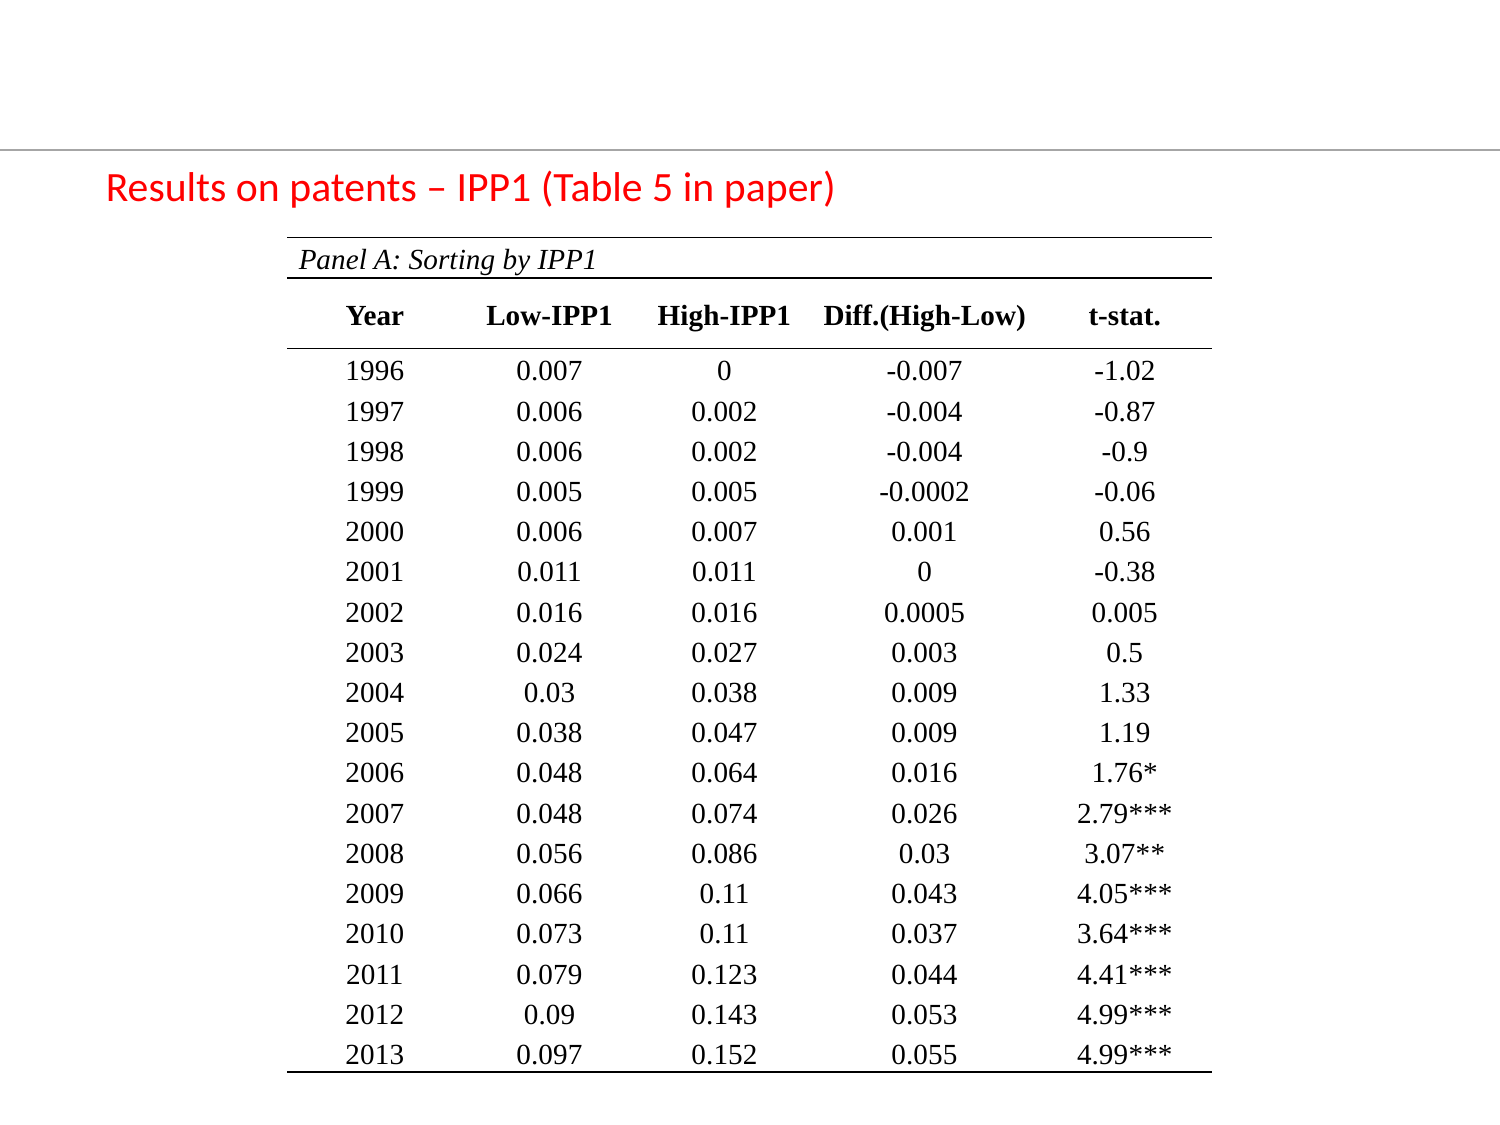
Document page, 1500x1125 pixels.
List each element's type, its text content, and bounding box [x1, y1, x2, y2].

table_cell 2009 [287, 871, 462, 912]
table_cell 0.024 [462, 630, 637, 670]
table_cell 0.09 [462, 992, 637, 1032]
table_cell 4.99*** [1037, 1032, 1212, 1071]
table_cell 0.11 [637, 871, 812, 912]
table_cell 0.011 [462, 550, 637, 590]
table_header [1037, 238, 1212, 277]
table_cell 0.009 [812, 710, 1037, 751]
table_cell 0.006 [462, 429, 637, 469]
table_cell -0.9 [1037, 429, 1212, 469]
table_cell Year [287, 279, 462, 348]
table_cell 0.037 [812, 912, 1037, 952]
table_cell 2004 [287, 670, 462, 710]
table_cell t-stat. [1037, 279, 1212, 348]
table_cell 0.002 [637, 389, 812, 429]
table_cell 0.0005 [812, 590, 1037, 630]
table_cell 0.009 [812, 670, 1037, 710]
table_cell 0.074 [637, 791, 812, 831]
table_cell 0.123 [637, 952, 812, 992]
table_cell 2001 [287, 550, 462, 590]
table_cell 0.03 [462, 670, 637, 710]
table_cell 2005 [287, 710, 462, 751]
table_cell 0.044 [812, 952, 1037, 992]
table_cell 0.026 [812, 791, 1037, 831]
text_box Results on patents – IPP1 (Table 5 in paper) [91, 152, 852, 217]
table_cell 0.005 [1037, 590, 1212, 630]
table_cell 0.027 [637, 630, 812, 670]
table_cell 0.007 [637, 509, 812, 550]
table_cell 2000 [287, 509, 462, 550]
table_header Panel A: Sorting by IPP1 [287, 238, 637, 277]
table_cell 4.41*** [1037, 952, 1212, 992]
table_cell 0.143 [637, 992, 812, 1032]
table_cell -1.02 [1037, 349, 1212, 389]
table_cell 2002 [287, 590, 462, 630]
table_cell 2008 [287, 831, 462, 871]
table_cell 0.055 [812, 1032, 1037, 1071]
table_cell 0.016 [812, 751, 1037, 791]
table_cell 0.016 [462, 590, 637, 630]
table_cell 1.33 [1037, 670, 1212, 710]
table_cell 0.064 [637, 751, 812, 791]
table_cell 0.038 [462, 710, 637, 751]
table_cell 0 [637, 349, 812, 389]
table_cell -0.87 [1037, 389, 1212, 429]
table_cell 0.073 [462, 912, 637, 952]
table_cell 0.048 [462, 751, 637, 791]
table_cell 1999 [287, 469, 462, 509]
table_cell 0.011 [637, 550, 812, 590]
table_cell 0.048 [462, 791, 637, 831]
table_cell High-IPP1 [637, 279, 812, 348]
table_cell Low-IPP1 [462, 279, 637, 348]
table_cell 2007 [287, 791, 462, 831]
table_cell -0.004 [812, 429, 1037, 469]
table_cell 0.005 [637, 469, 812, 509]
table_cell Diff.(High-Low) [812, 279, 1037, 348]
table_cell 2.79*** [1037, 791, 1212, 831]
table_cell 1.76* [1037, 751, 1212, 791]
table_cell 2012 [287, 992, 462, 1032]
table_cell 0.03 [812, 831, 1037, 871]
table_cell 0.005 [462, 469, 637, 509]
table_cell 0.56 [1037, 509, 1212, 550]
table_cell 0.016 [637, 590, 812, 630]
table_cell 0.086 [637, 831, 812, 871]
table_cell 0 [812, 550, 1037, 590]
table_cell 1.19 [1037, 710, 1212, 751]
table_cell 0.152 [637, 1032, 812, 1071]
table_cell 0.006 [462, 389, 637, 429]
table_cell 0.5 [1037, 630, 1212, 670]
table_cell 4.99*** [1037, 992, 1212, 1032]
table_cell 0.097 [462, 1032, 637, 1071]
table_cell 2010 [287, 912, 462, 952]
table_cell -0.007 [812, 349, 1037, 389]
table_cell 0.11 [637, 912, 812, 952]
table_cell 0.001 [812, 509, 1037, 550]
table_cell 3.07** [1037, 831, 1212, 871]
table_cell 1998 [287, 429, 462, 469]
table_cell 2011 [287, 952, 462, 992]
table_cell 0.003 [812, 630, 1037, 670]
table_cell 2006 [287, 751, 462, 791]
table_cell -0.38 [1037, 550, 1212, 590]
table_cell 0.006 [462, 509, 637, 550]
table_cell -0.0002 [812, 469, 1037, 509]
table_cell 3.64*** [1037, 912, 1212, 952]
table_cell -0.06 [1037, 469, 1212, 509]
table_cell 0.043 [812, 871, 1037, 912]
table_header [637, 238, 812, 277]
table_cell 4.05*** [1037, 871, 1212, 912]
table_cell 1997 [287, 389, 462, 429]
table_cell 0.053 [812, 992, 1037, 1032]
table_cell 0.007 [462, 349, 637, 389]
table_cell 0.047 [637, 710, 812, 751]
table_cell 0.002 [637, 429, 812, 469]
table_cell -0.004 [812, 389, 1037, 429]
table_cell 1996 [287, 349, 462, 389]
table_cell 0.038 [637, 670, 812, 710]
table_cell 0.056 [462, 831, 637, 871]
table_cell 2003 [287, 630, 462, 670]
table_cell 0.066 [462, 871, 637, 912]
table_cell 0.079 [462, 952, 637, 992]
table_header [812, 238, 1037, 277]
table_cell 2013 [287, 1032, 462, 1071]
